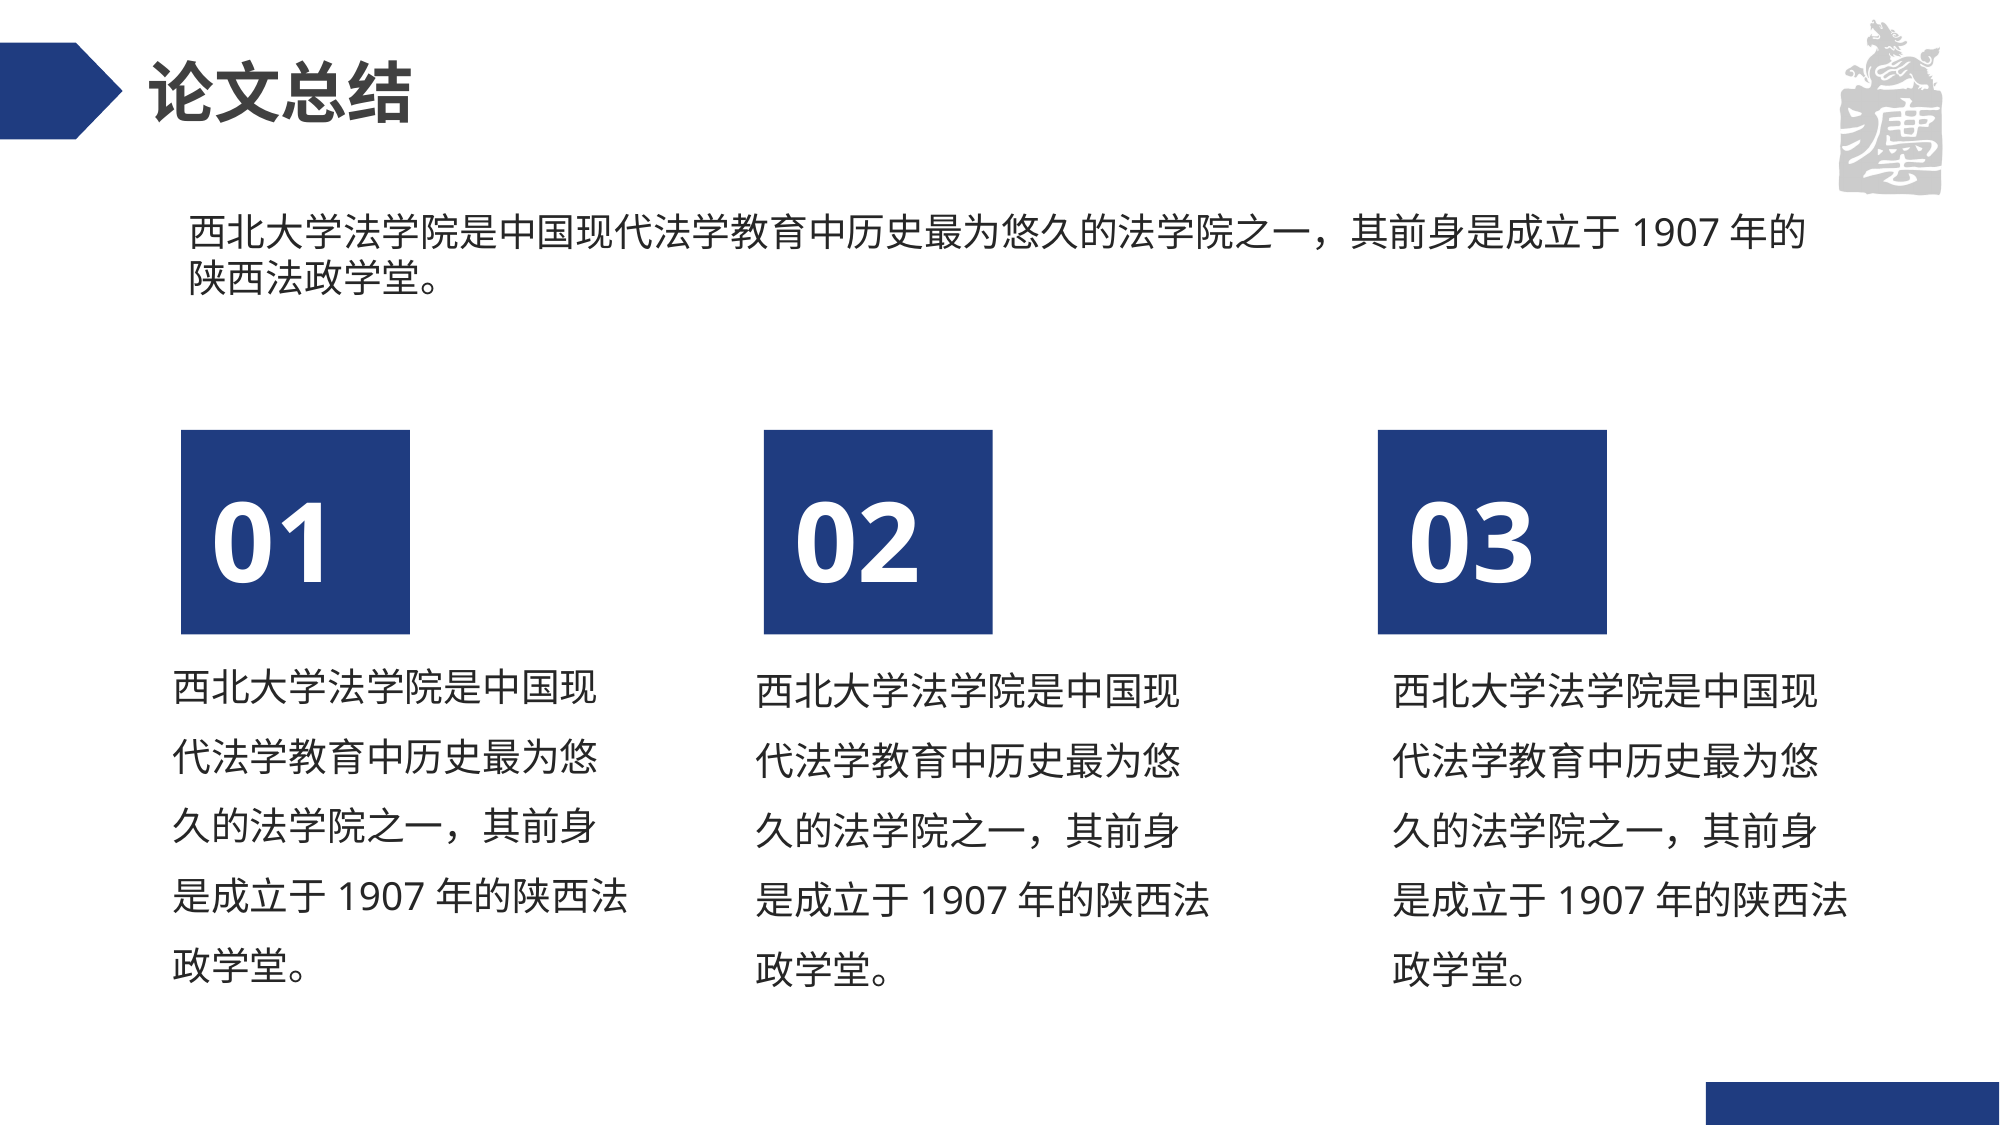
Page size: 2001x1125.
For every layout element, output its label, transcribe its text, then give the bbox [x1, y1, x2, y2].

text_box [180, 429, 411, 632]
text_box [0, 41, 125, 141]
text_box 西北大学法学院是中国现代法学教育中历史最为悠久的法学院之一，其前身是成立于1907年的陕西法政学堂。 [173, 200, 1828, 308]
text_box [1705, 1081, 2000, 1125]
text_box 01 [196, 464, 394, 613]
text_box 02 [779, 464, 977, 613]
text_box 03 [1393, 464, 1591, 613]
text_box 西北大学法学院是中国现代法学教育中历史最为悠久的法学院之一，其前身是成立于1907年的陕西法政学堂。 [740, 636, 1229, 1000]
picture [1837, 18, 1944, 198]
text_box 西北大学法学院是中国现代法学教育中历史最为悠久的法学院之一，其前身是成立于1907年的陕西法政学堂。 [157, 632, 647, 996]
text_box 论文总结 [132, 43, 430, 139]
text_box [763, 429, 994, 636]
text_box [1377, 429, 1608, 636]
text_box 西北大学法学院是中国现代法学教育中历史最为悠久的法学院之一，其前身是成立于1907年的陕西法政学堂。 [1377, 636, 1867, 1000]
